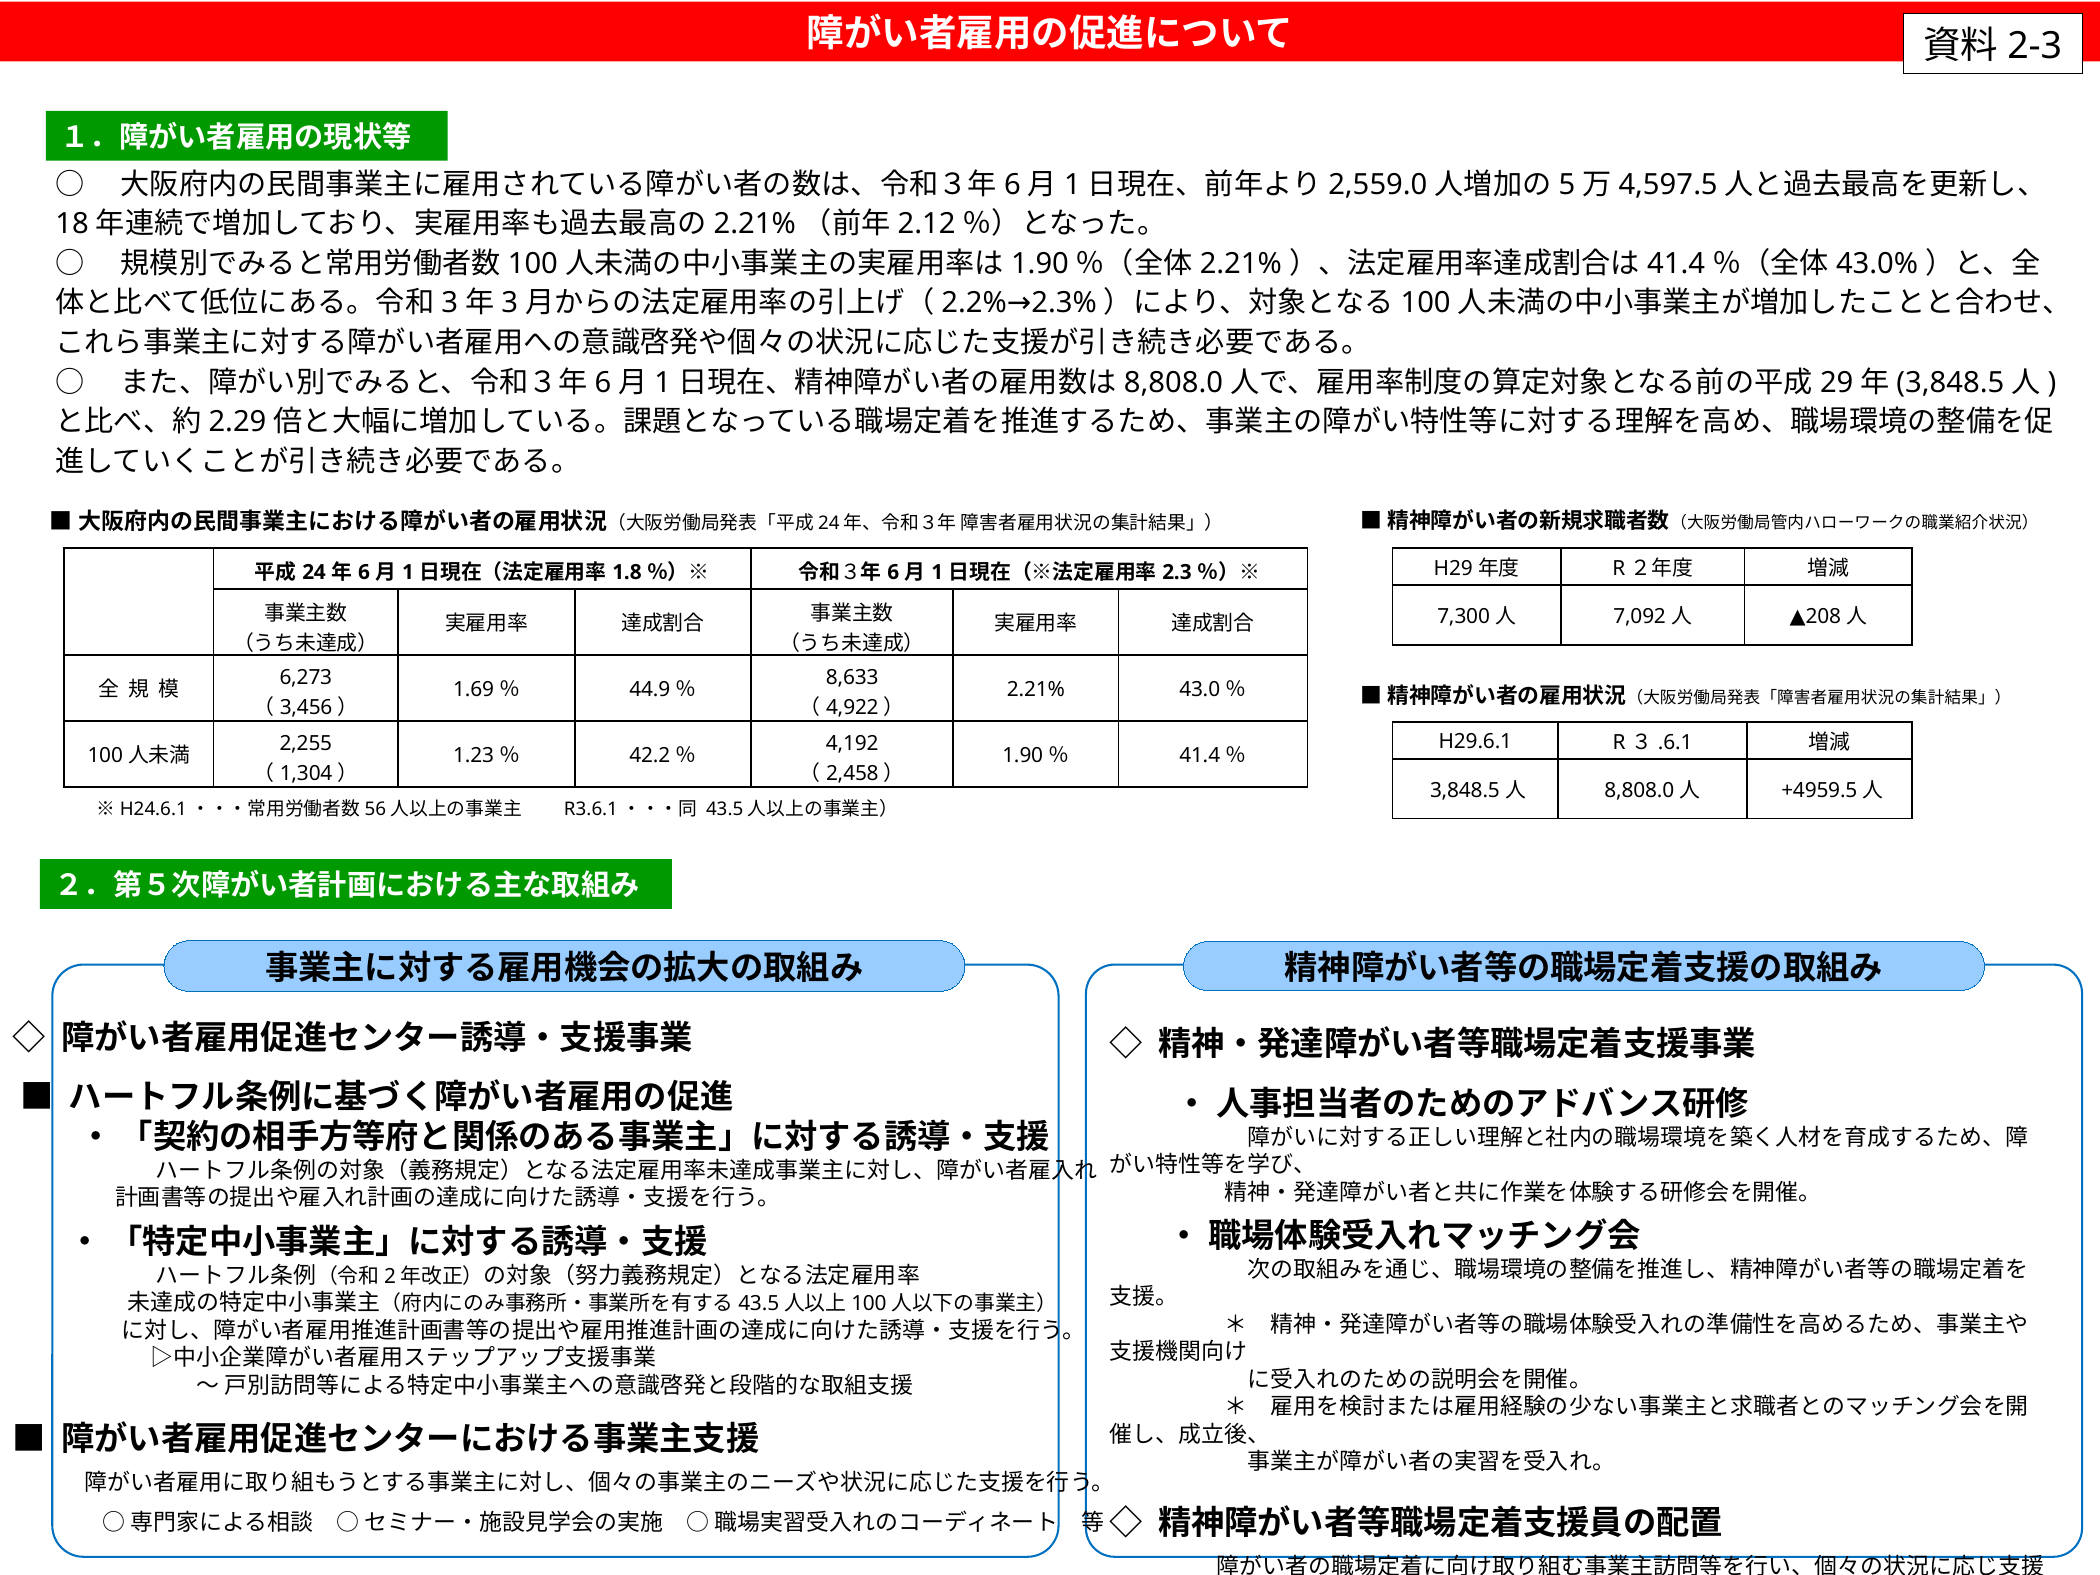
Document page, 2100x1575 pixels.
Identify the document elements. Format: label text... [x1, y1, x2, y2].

table_cell 4,192 （2,458） [752, 722, 952, 786]
table_cell 達成割合 [1119, 590, 1307, 654]
table_header 平成24年6月1日現在（法定雇用率1.8％）※ [214, 549, 750, 588]
text_box ○ 大阪府内の民間事業主に雇用されている障がい者の数は、令和３年6月1日現在、前年より2,559.0人増加の5万4,597.5人と過去最高を更新し、18年連続で増加しており、実雇用率も過去最高の2.21%（前年2.12％）となった。 ○ 規模別でみると常用労働者数100人未満の中小事業主の実雇用率は1.90％（全体2.21%）、法定雇用率達成割合は41.4％（全体43.0%）と、全体と比べて低位にある。令和3年3月からの法定雇用率の引上げ（2.2%→2.3%）により、対象となる100人未満の中小事業主が増加したことと合わせ、これら事業主に対する障がい者雇用への意識啓発や個々の状況に応じた支援が引き続き必要である。 ○ また、障がい別でみると、令和３年6月1日現在、精神障がい者の雇用数は8,808.0人で、雇用率制度の算定対象となる前の平成29年(3,848.5人)と比べ、約2.29倍と大幅に増加している。課題となっている職場定着を推進するため、事業主の障がい特性等に対する理解を高め、職場環境の整備を促進していくことが引き続き必要である。 [40, 153, 2075, 485]
table_cell 100人未満 [65, 722, 213, 786]
text_box 障がい者雇用の促進について [0, 1, 2100, 62]
table_header [65, 549, 213, 654]
text_box [1083, 962, 2085, 1557]
table_cell 事業主数 （うち未達成） [214, 590, 397, 654]
text_box ※H24.6.1・・・常用労働者数56人以上の事業主 R3.6.1・・・同 43.5人以上の事業主） [44, 789, 1172, 827]
table_cell 43.0％ [1119, 656, 1307, 720]
table_header 増減 [1748, 726, 1911, 758]
table_header H29.6.1 [1393, 726, 1557, 758]
table_cell 44.9％ [576, 656, 750, 720]
table_cell 8,808.0人 [1559, 760, 1746, 818]
table_cell 全 規 模 [65, 656, 213, 720]
table_cell 2.21% [954, 656, 1118, 720]
table_cell 8,633 （4,922） [752, 656, 952, 720]
table_cell 2,255 （1,304） [214, 722, 397, 786]
table_cell 41.4％ [1119, 722, 1307, 786]
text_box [1345, 499, 2100, 717]
table_cell 達成割合 [576, 590, 750, 654]
table_cell 42.2％ [576, 722, 750, 786]
table_cell 1.90％ [954, 722, 1118, 786]
text_box 精神障がい者等の職場定着支援の取組み [1183, 941, 1985, 991]
table_cell 1.23％ [399, 722, 574, 786]
table_header R３.6.1 [1559, 726, 1746, 758]
table_cell 実雇用率 [399, 590, 574, 654]
text_box ◇ 精神・発達障がい者等職場定着支援事業 ・ 人事担当者のためのアドバンス研修 障がいに対する正しい理解と社内の職場環境を築く人材を育成するため、障がい特性等を学び、 精神・発達障がい者と共に作業を体験する研修会を開催。 ・ 職場体験受入れマッチング会 次の取組みを通じ、職場環境の整備を推進し、精神障がい者等の職場定着を支援。 ＊ 精神・発達障がい者等の職場体験受入れの準備性を高めるため、事業主や支援機関向け に受入れのための説明会を開催。 ＊ 雇用を検討または雇用経験の少ない事業主と求職者とのマッチング会を開催し、成立後、 事業主が障がい者の実習を受入れ。 ◇ 精神障がい者等職場定着支援員の配置 障がい者の職場定着に向け取り組む事業主訪問等を行い、個々の状況に応じ支援に取り組む 精神障がい者等職場定着支援員を引き続き配置。 [1094, 1014, 2066, 1575]
table_header 令和３年6月1日現在（※法定雇用率2.3％）※ [752, 549, 1307, 588]
text_box ■大阪府内の民間事業主における障がい者の雇用状況（大阪労働局発表「平成24年、令和３年 障害者雇用状況の集計結果」） [34, 497, 1257, 544]
table_cell 6,273 （3,456） [214, 656, 397, 720]
text_box １．障がい者雇用の現状等 [45, 110, 448, 161]
text_box ２．第５次障がい者計画における主な取組み [39, 859, 672, 909]
text_box 資料2-3 [1903, 13, 2083, 74]
table_cell 1.69％ [399, 656, 574, 720]
table_cell 実雇用率 [954, 590, 1118, 654]
table_cell +4959.5人 [1748, 760, 1911, 818]
table_cell 事業主数 （うち未達成） [752, 590, 952, 654]
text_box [51, 940, 1071, 1575]
table_cell 3,848.5人 [1393, 760, 1557, 818]
